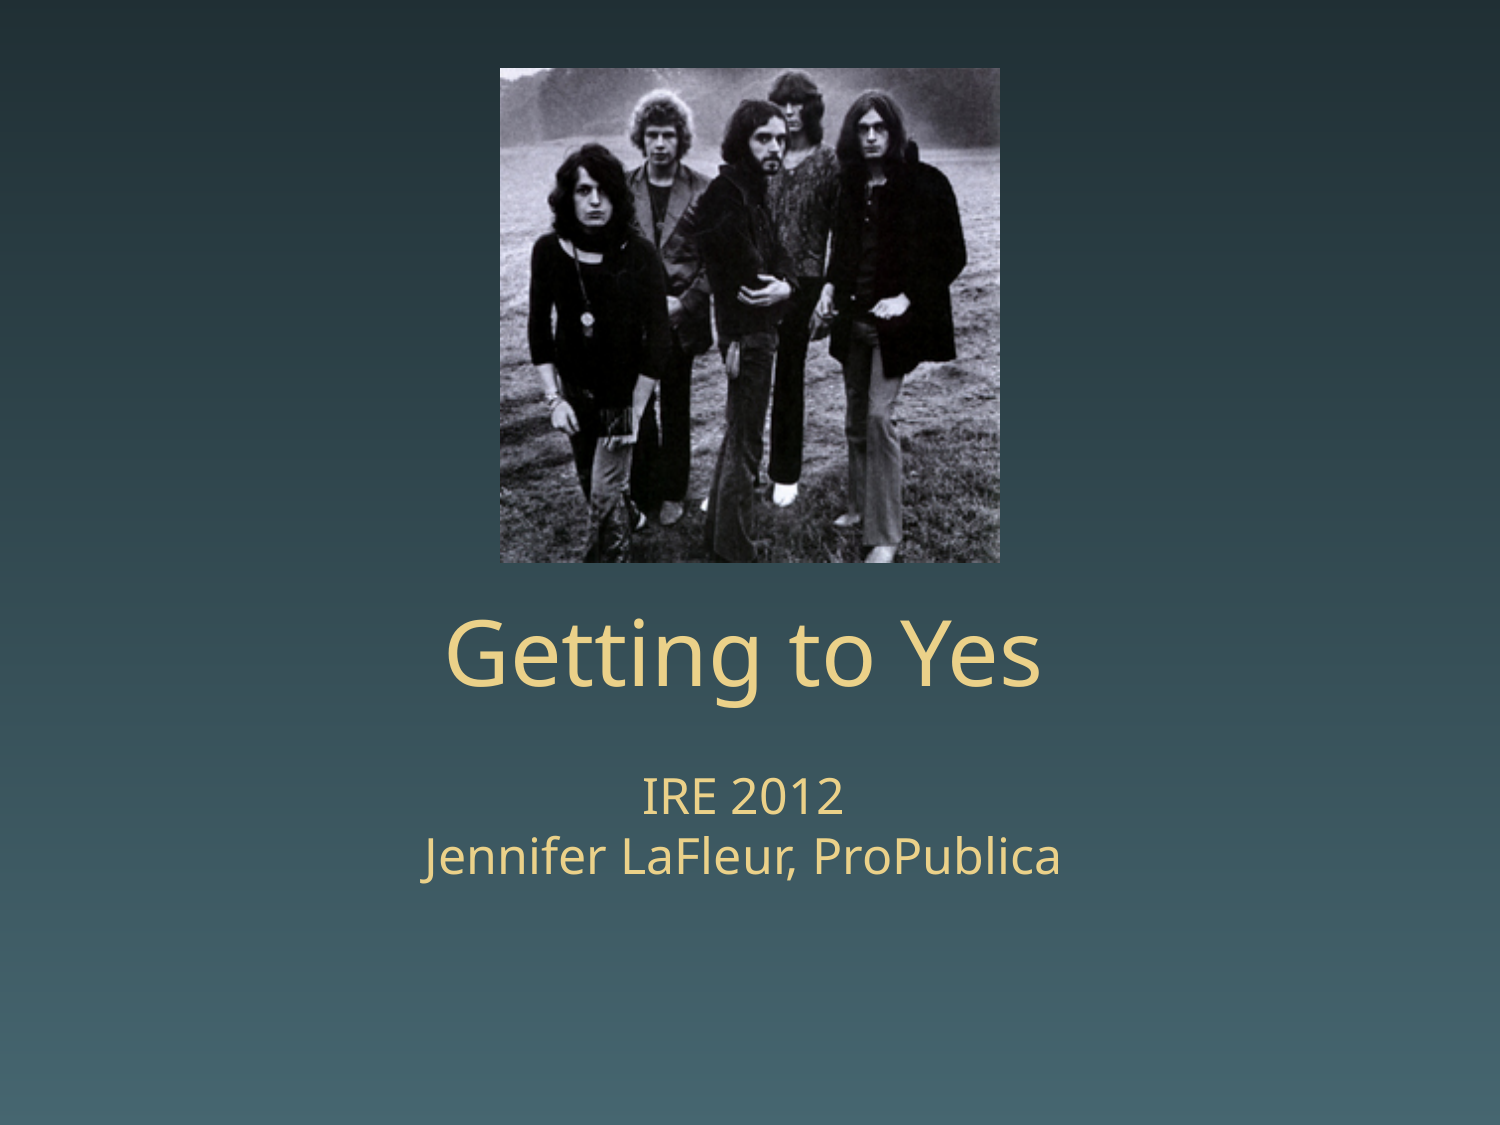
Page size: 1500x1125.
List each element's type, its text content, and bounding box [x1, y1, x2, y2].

text_box Getting to Yes IRE 2012 Jennifer LaFleur, ProPublica [74, 587, 1413, 983]
picture [499, 68, 1001, 563]
